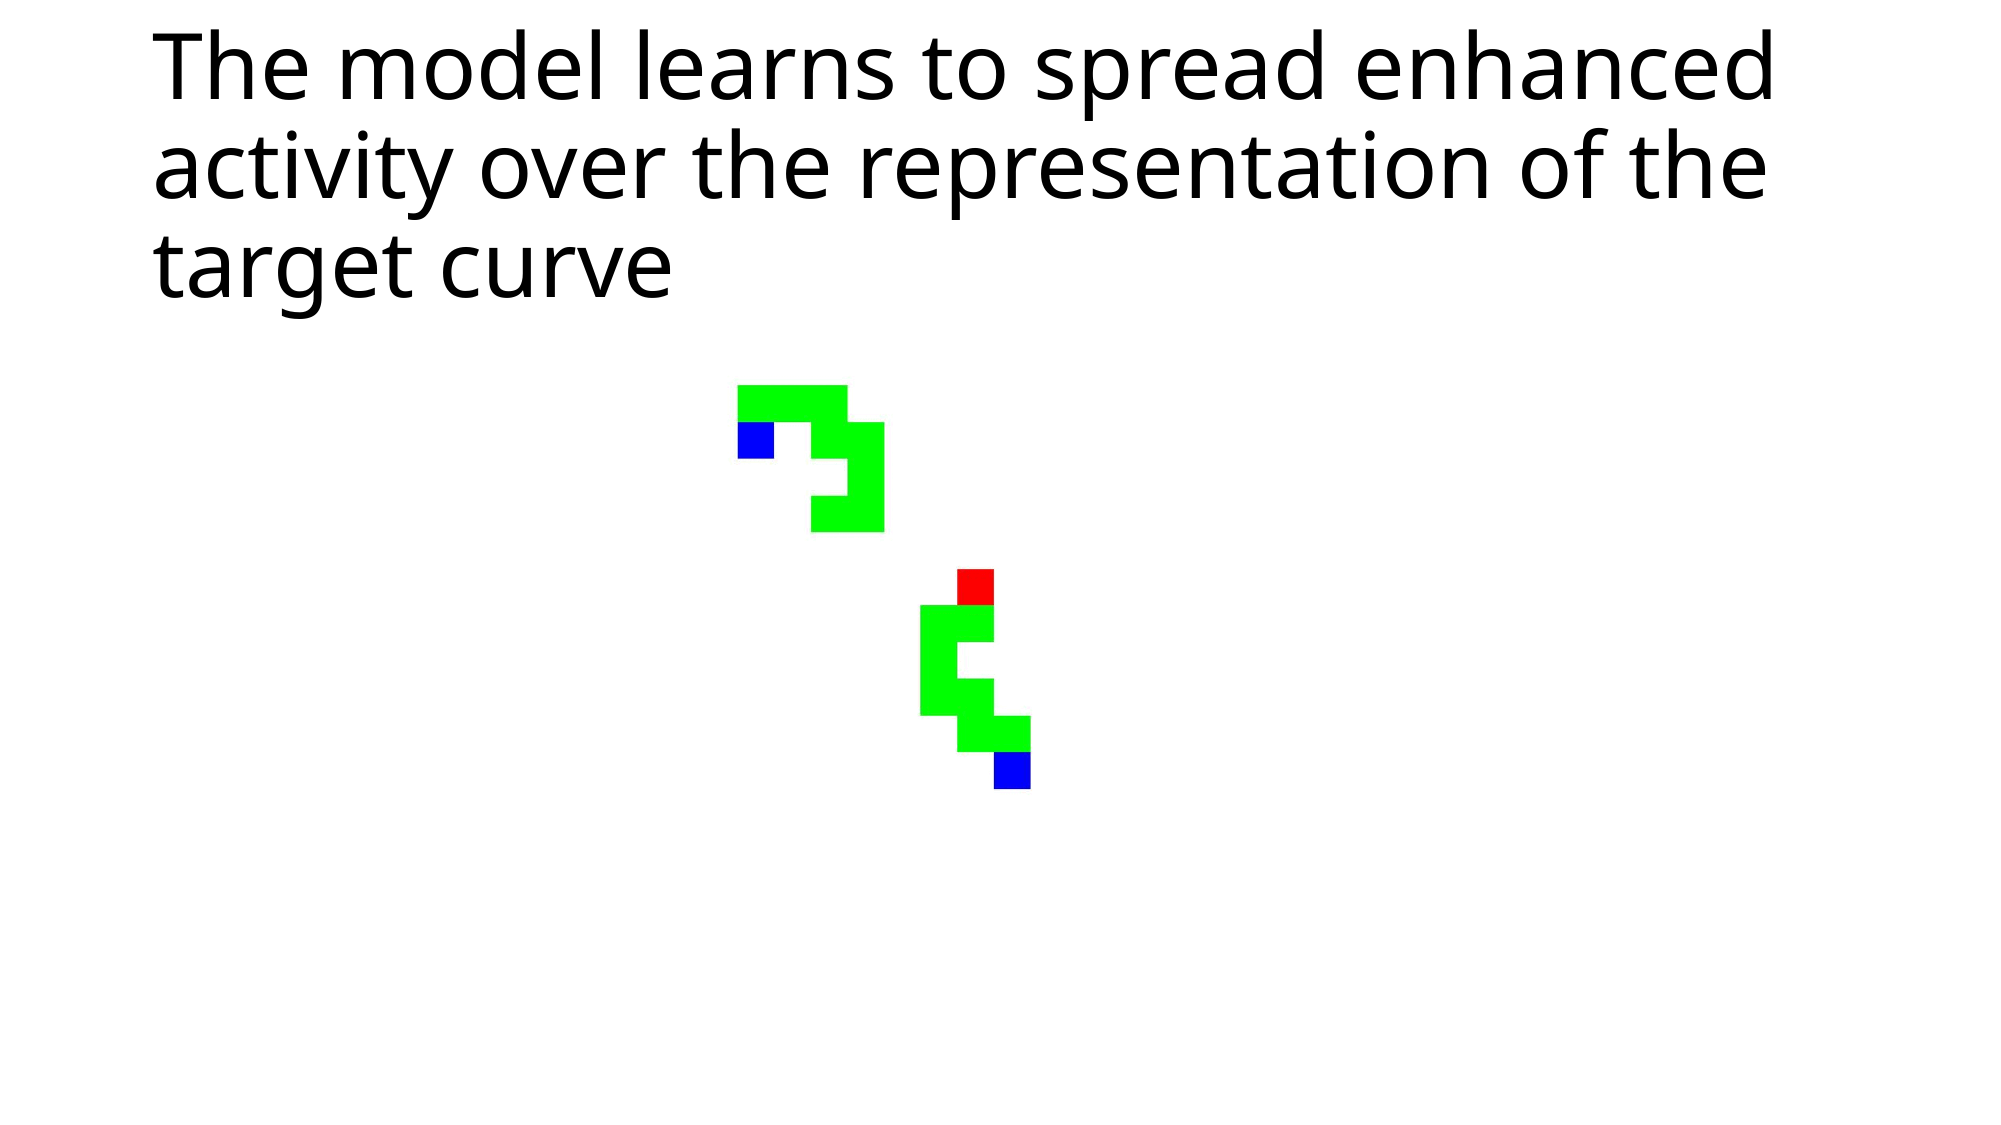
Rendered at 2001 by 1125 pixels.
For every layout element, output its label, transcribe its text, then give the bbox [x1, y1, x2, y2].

title The model learns to spread enhanced activity over the representation of the target curve [137, 59, 1863, 278]
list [524, 299, 1476, 1014]
